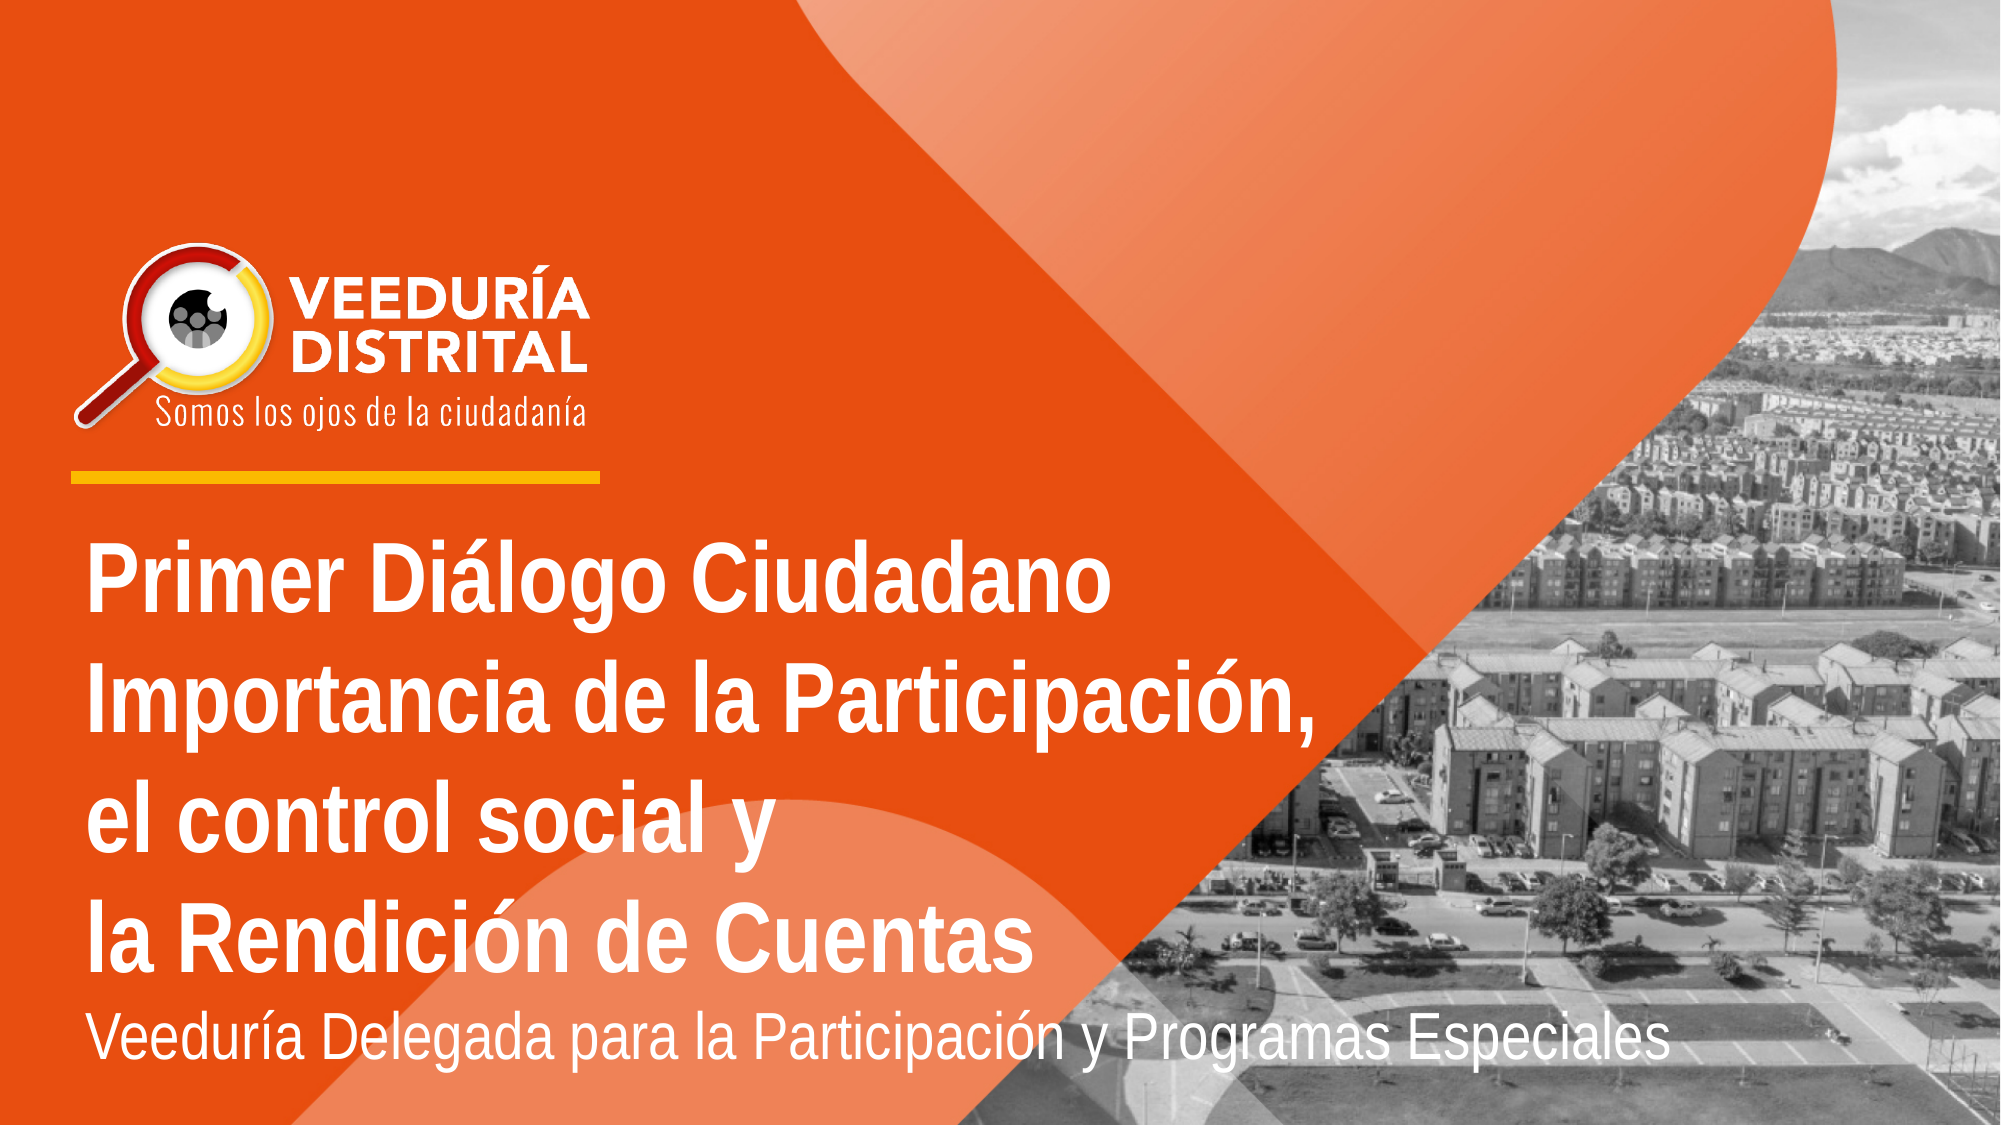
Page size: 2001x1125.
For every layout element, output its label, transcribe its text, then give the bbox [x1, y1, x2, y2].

picture [0, 0, 2001, 1125]
text_box Primer Diálogo Ciudadano Importancia de la Participación, el control social y la Rendición de Cuentas Veeduría Delegada para la Participación y Programas Especiales [71, 505, 1911, 1080]
